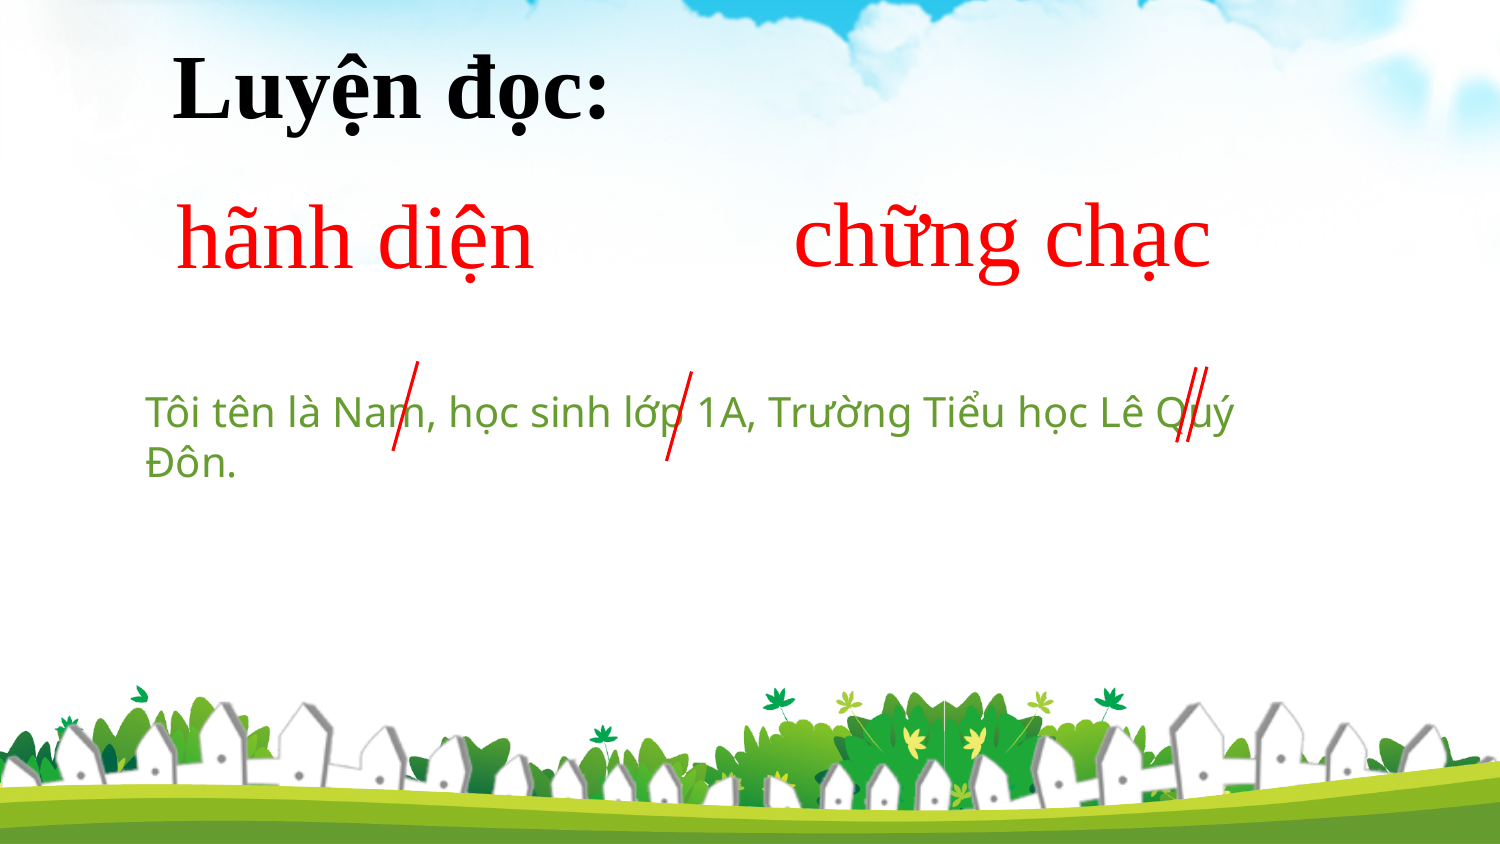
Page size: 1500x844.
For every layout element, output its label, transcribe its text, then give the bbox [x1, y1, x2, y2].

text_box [392, 361, 418, 451]
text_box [1176, 366, 1207, 443]
text_box Luyện đọc: [158, 31, 653, 146]
text_box chững chạc [778, 166, 1228, 292]
text_box Tôi tên là Nam, học sinh lớp 1A, Trường Tiểu học Lê Quý Đôn. [130, 378, 1255, 494]
picture [0, 0, 1500, 400]
text_box hãnh diện [161, 169, 552, 294]
picture [0, 654, 1500, 844]
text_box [666, 371, 692, 461]
